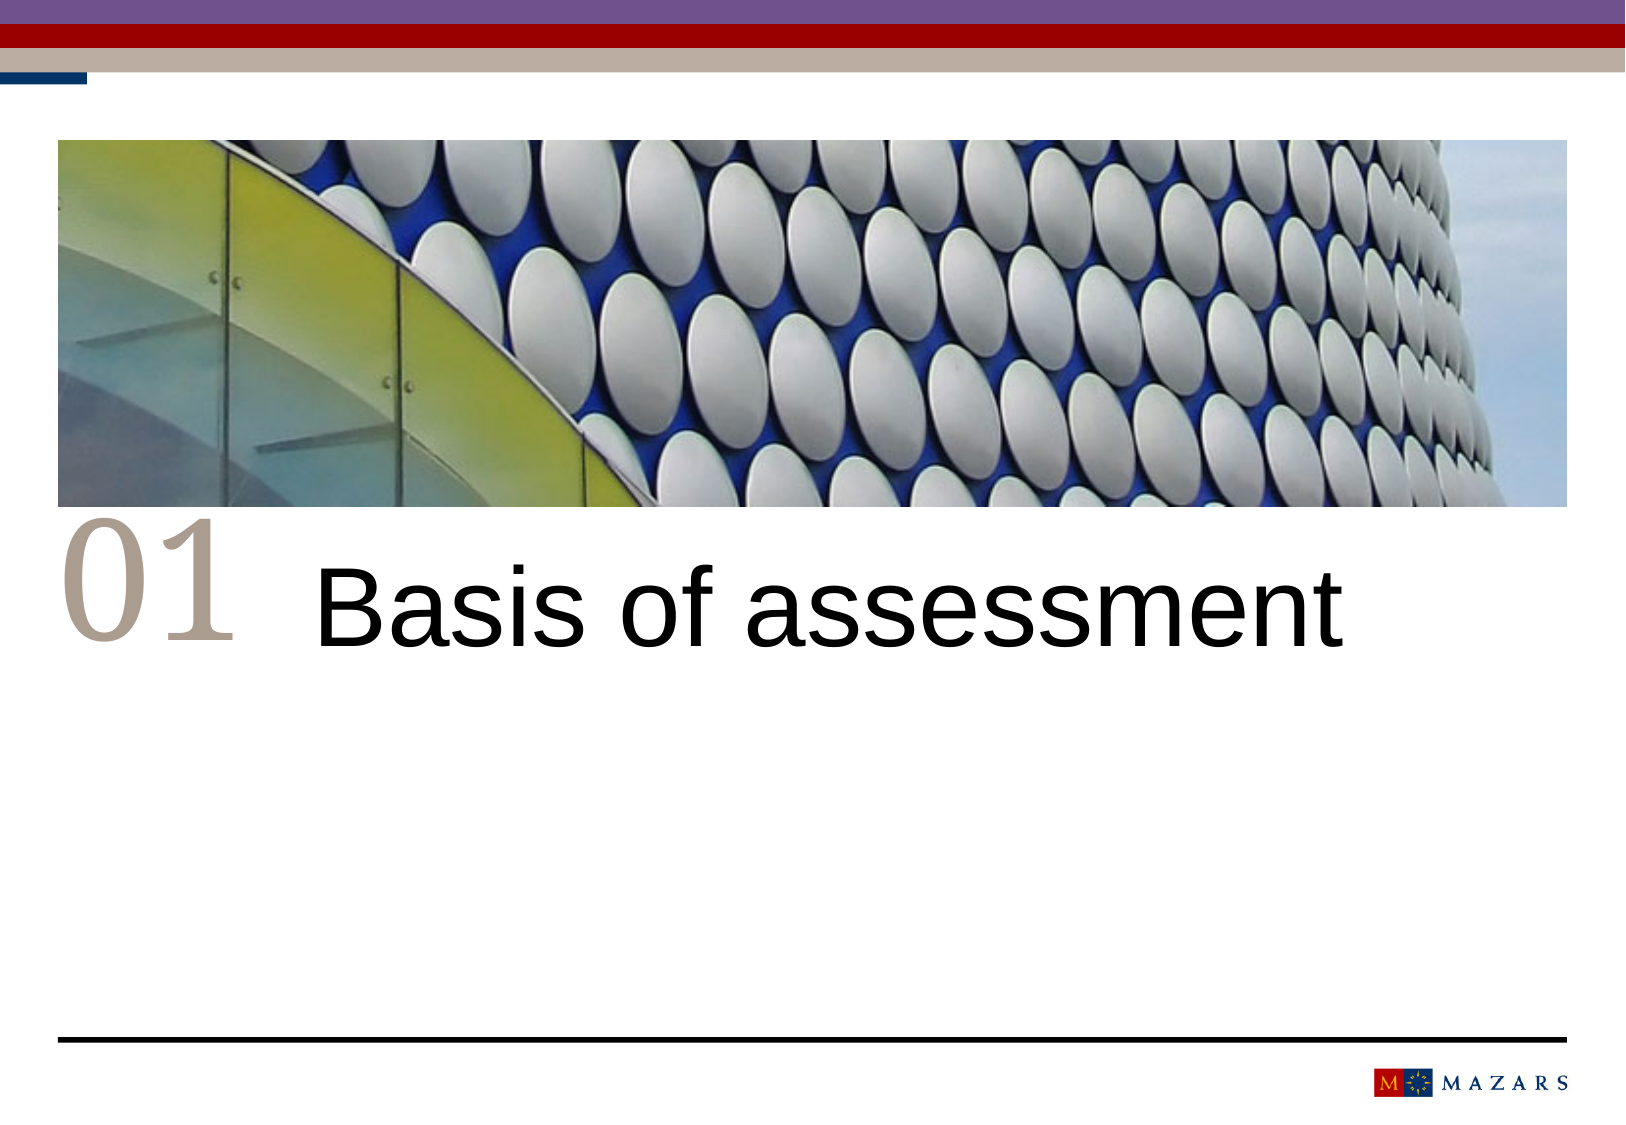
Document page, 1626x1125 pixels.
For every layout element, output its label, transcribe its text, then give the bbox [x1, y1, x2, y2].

picture [1334, 1040, 1625, 1125]
list 01 [57, 547, 533, 762]
title Basis of assessment [312, 603, 1567, 938]
picture [57, 140, 1568, 507]
